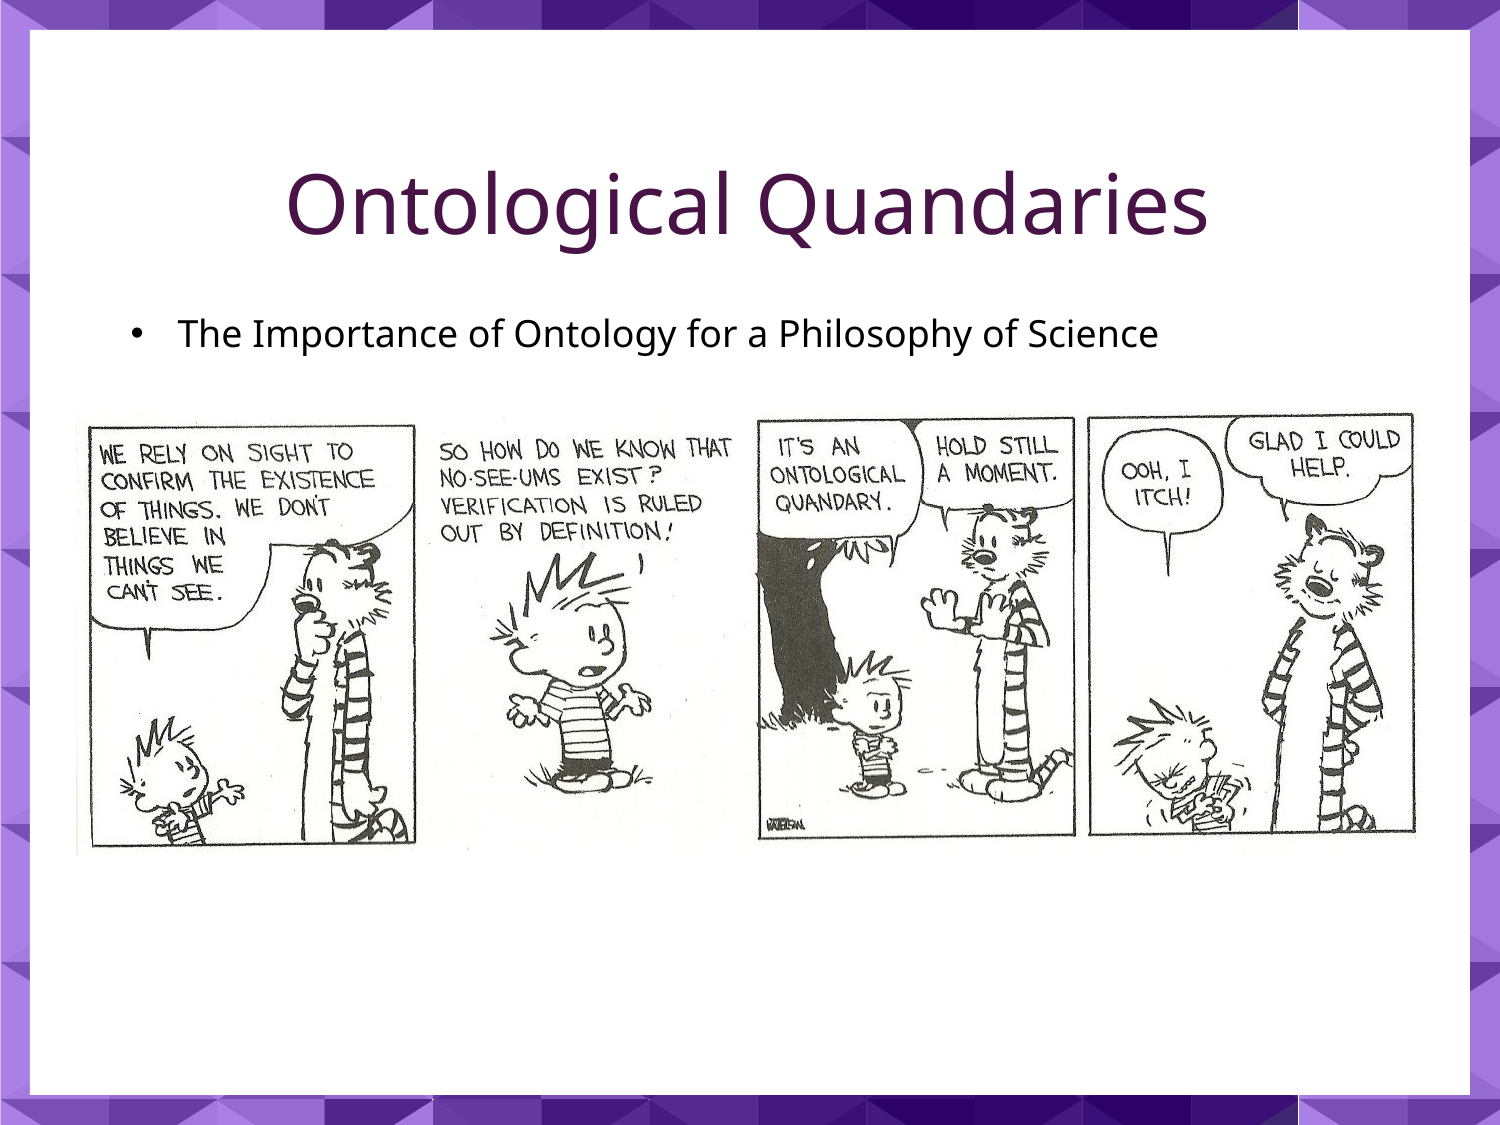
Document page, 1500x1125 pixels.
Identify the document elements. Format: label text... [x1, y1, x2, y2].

title Ontological Quandaries [140, 99, 1356, 316]
picture [0, 0, 1500, 1125]
text_box The Importance of Ontology for a Philosophy of Science [115, 302, 1222, 362]
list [75, 410, 1423, 856]
